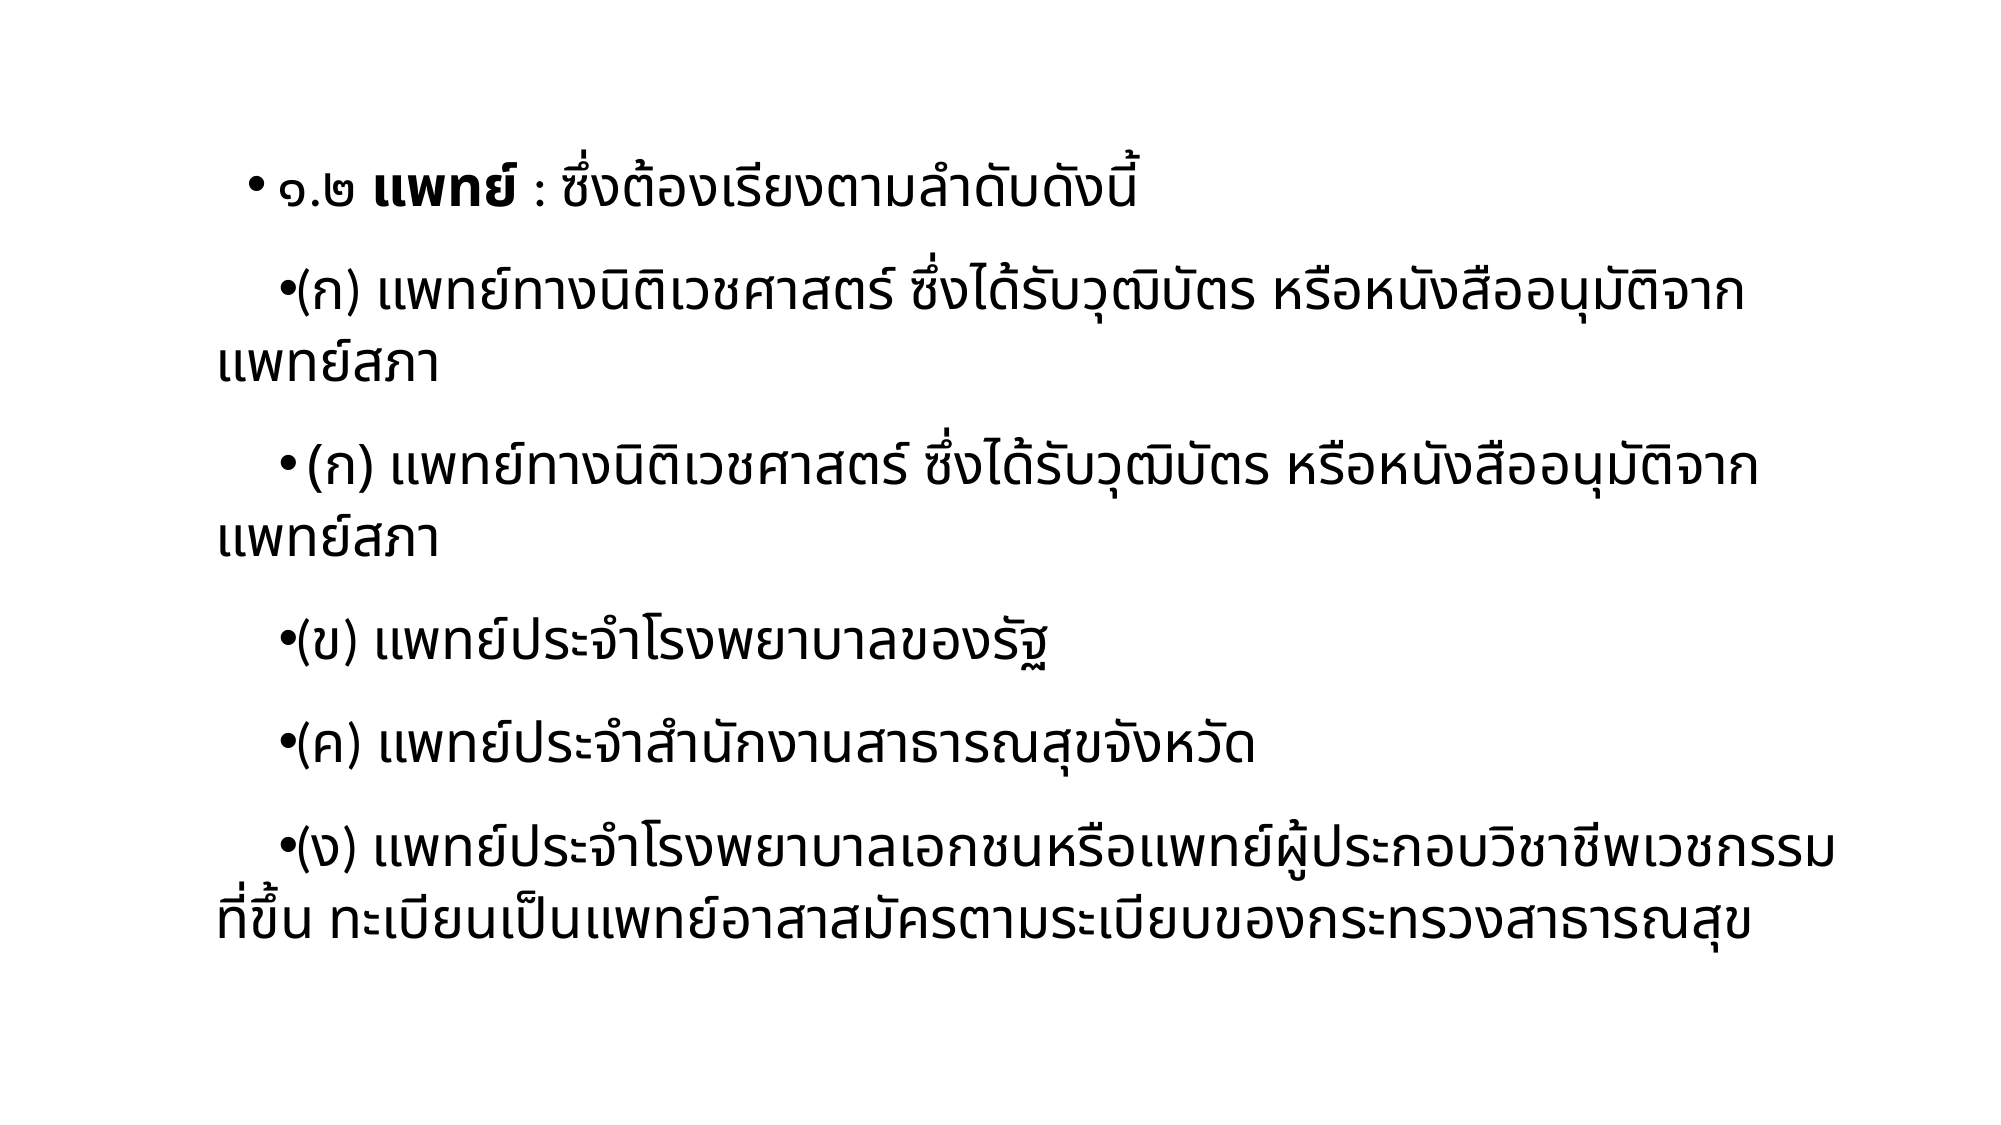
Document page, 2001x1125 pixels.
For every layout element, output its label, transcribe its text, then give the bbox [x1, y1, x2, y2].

list ๑.๒ แพทย์ : ซึ่งต้องเรียงตามลำดับดังนี้ (ก) แพทย์ทางนิติเวชศาสตร์ ซึ่งได้รับวุฒิบัตร หรือหนังสืออนุมัติจากแพทย์สภา (ก) แพทย์ทางนิติเวชศาสตร์ ซึ่งได้รับวุฒิบัตร หรือหนังสืออนุมัติจากแพทย์สภา (ข) แพทย์ประจำโรงพยาบาลของรัฐ (ค) แพทย์ประจำสำนักงานสาธารณสุขจังหวัด (ง) แพทย์ประจำโรงพยาบาลเอกชนหรือแพทย์ผู้ประกอบวิชาชีพเวชกรรมที่ขึ้น ทะเบียนเป็นแพทย์อาสาสมัครตามระเบียบของกระทรวงสาธารณสุข [137, 137, 1863, 1014]
